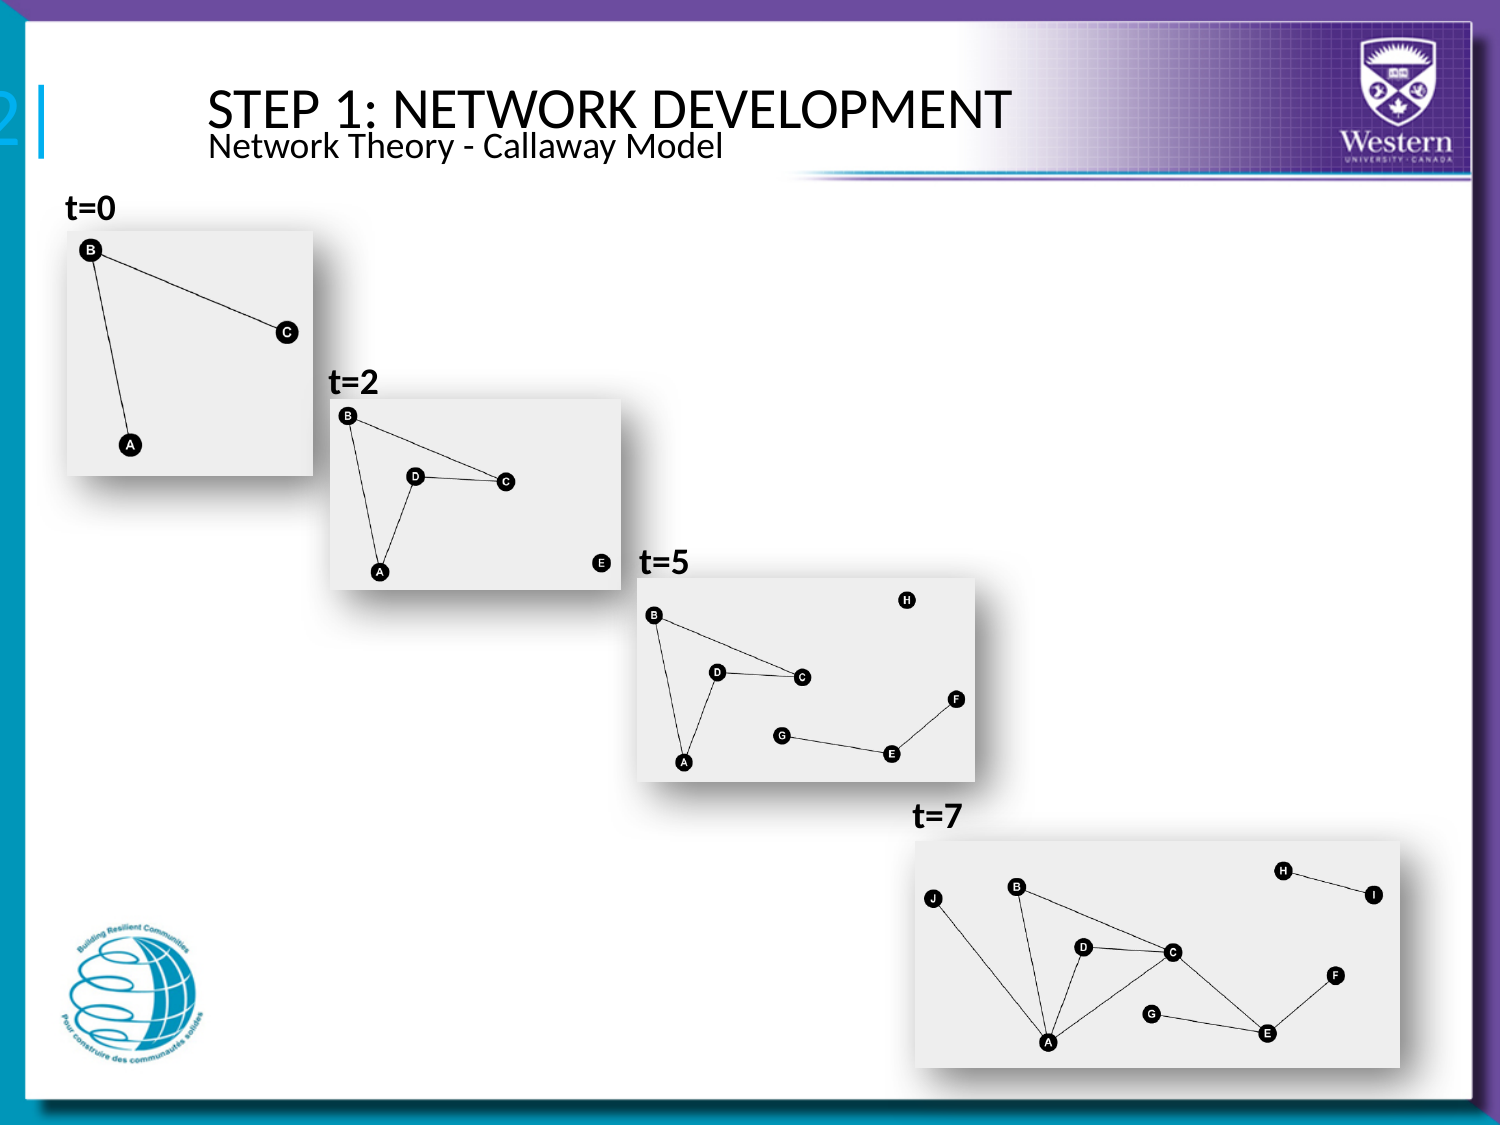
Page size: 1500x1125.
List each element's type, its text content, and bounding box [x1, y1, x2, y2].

text_box t=0 [50, 175, 131, 236]
text_box Network Theory - Callaway Model [193, 113, 740, 174]
picture [1401, 1105, 1424, 1109]
text_box t=7 [897, 788, 978, 843]
text_box t=2 [318, 349, 395, 410]
text_box 12| [0, 54, 342, 170]
picture [3, 0, 1500, 1123]
picture [922, 1105, 945, 1109]
text_box STEP 1: NETWORK DEVELOPMENT [342, 63, 1029, 148]
text_box t=5 [626, 529, 705, 590]
